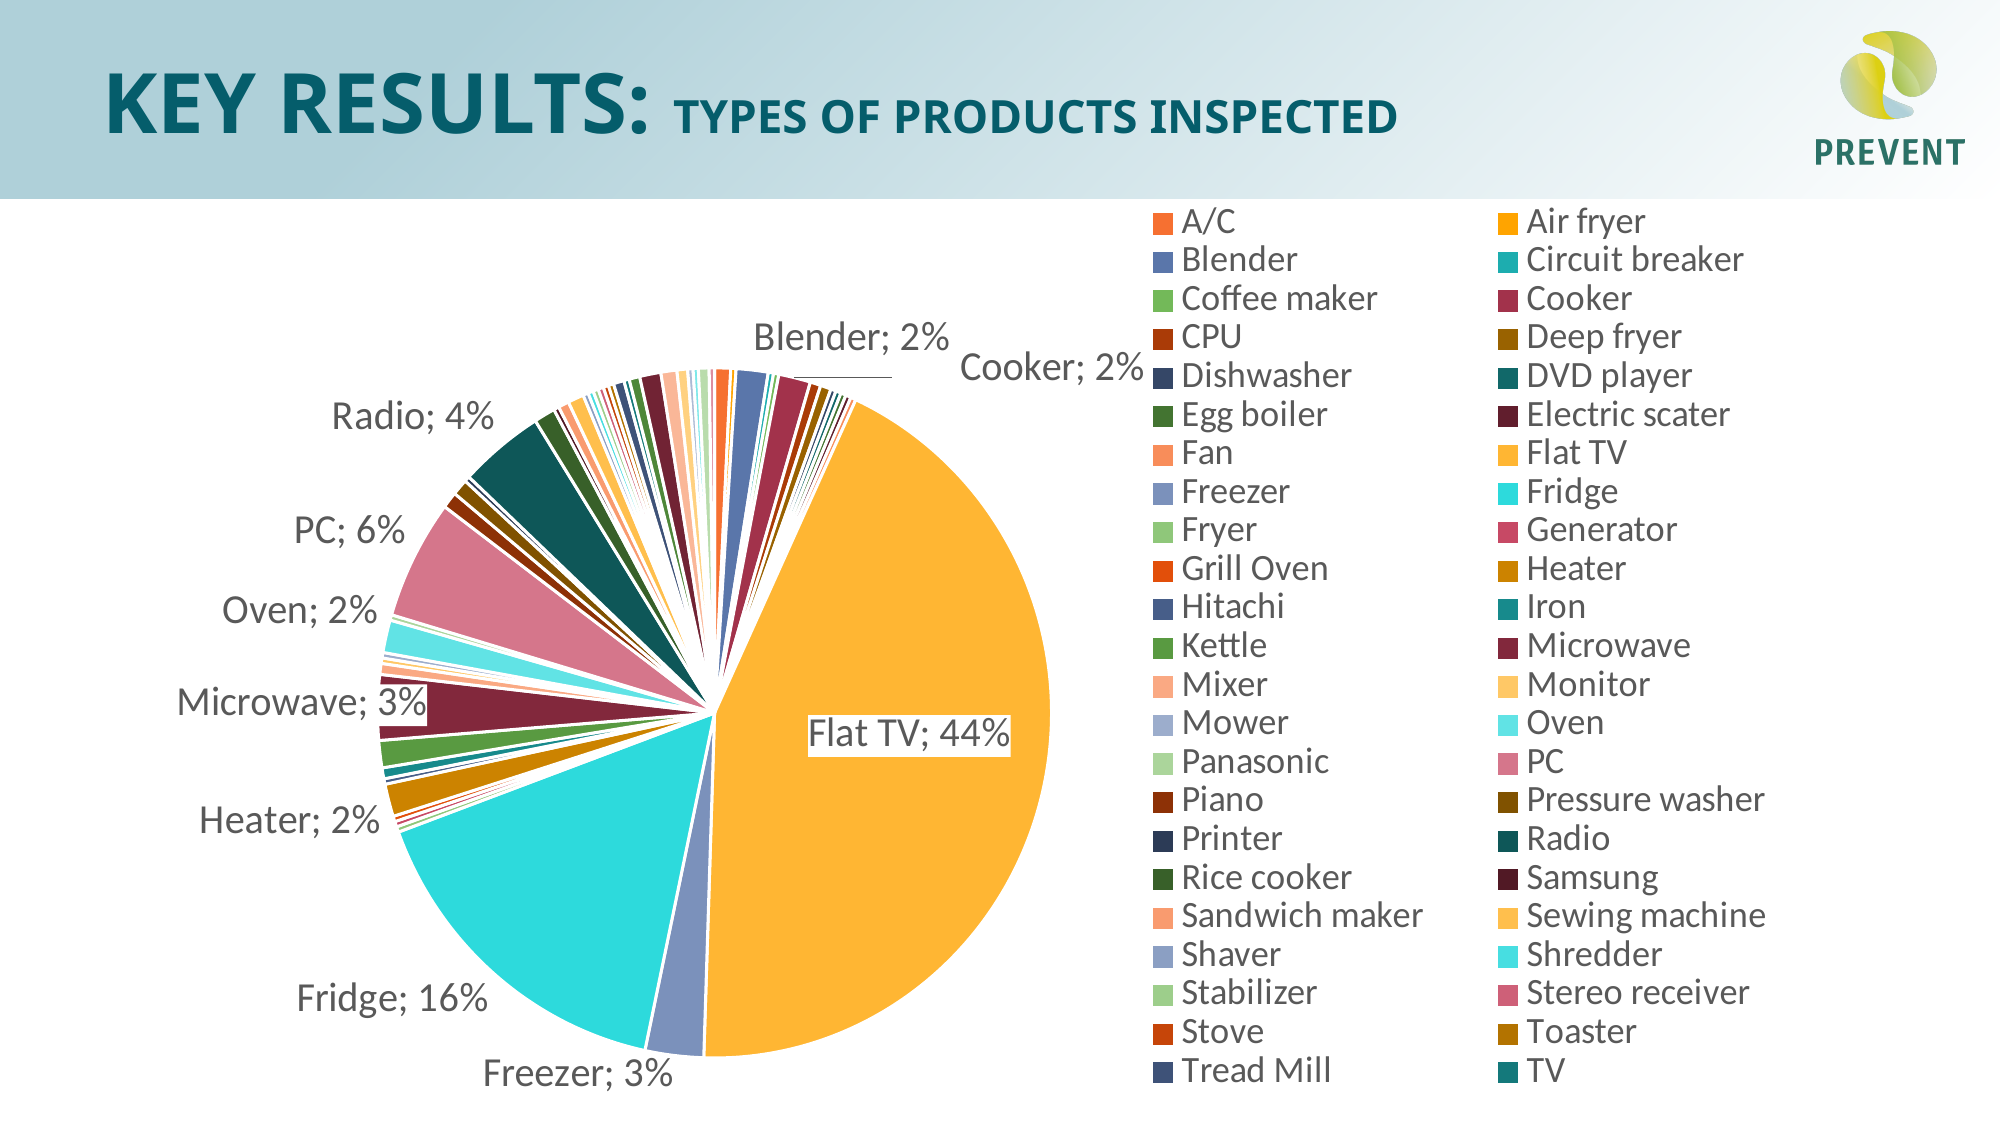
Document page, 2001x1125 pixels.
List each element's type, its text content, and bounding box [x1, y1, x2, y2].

picture [1816, 31, 1965, 165]
title Key results: types of products inspected [87, 37, 1822, 157]
chart [118, 203, 1853, 1107]
